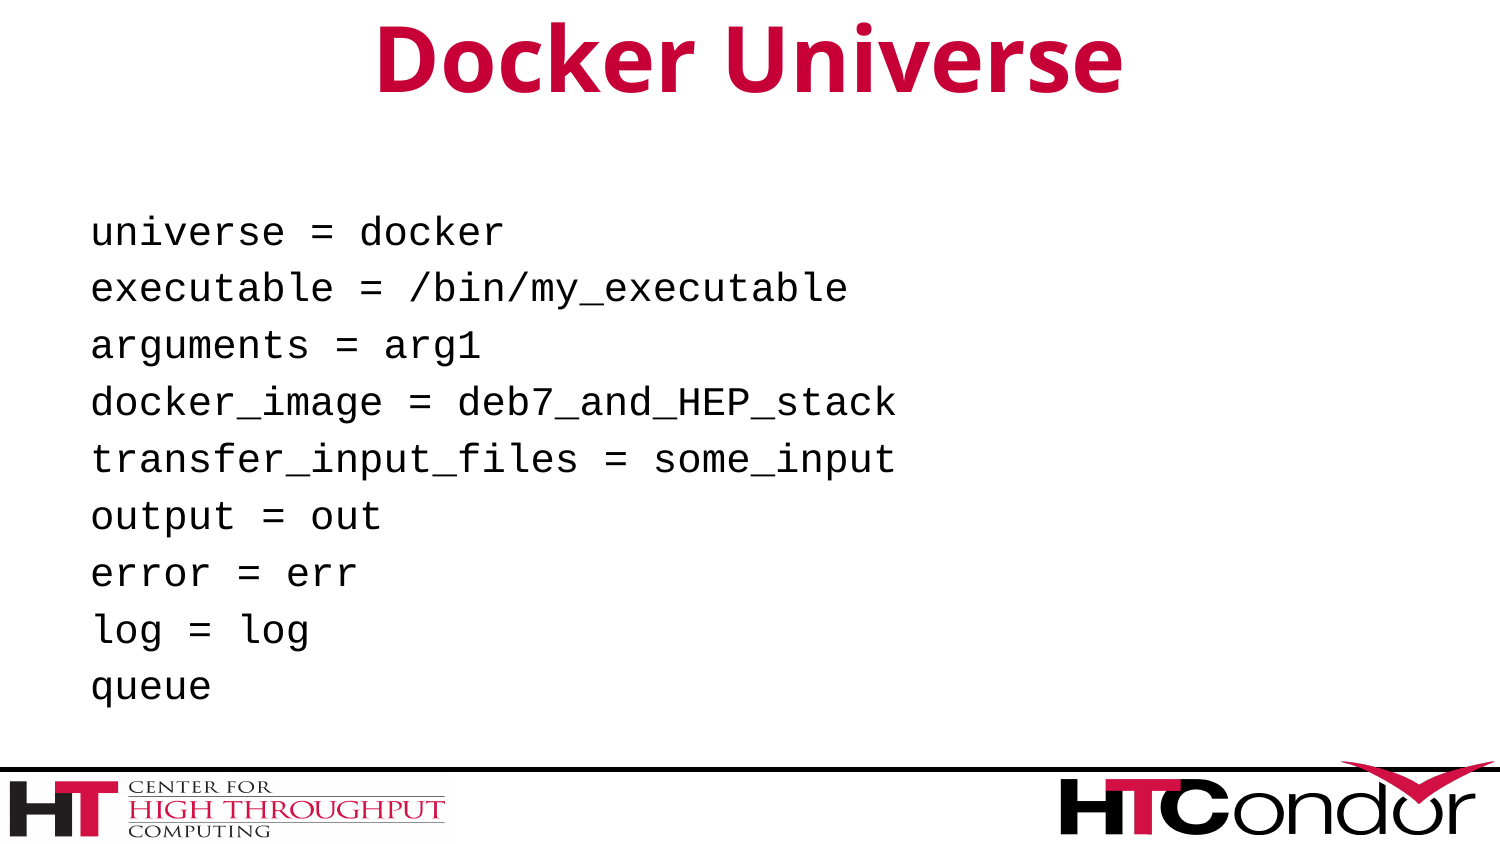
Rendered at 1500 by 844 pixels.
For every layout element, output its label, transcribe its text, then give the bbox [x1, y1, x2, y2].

title Docker Universe [0, 0, 1500, 113]
list universe = docker executable = /bin/my_executable arguments = arg1 docker_image = deb7_and_HEP_stack transfer_input_files = some_input output = out error = err log = log queue [75, 196, 1425, 722]
picture [1055, 760, 1500, 840]
picture [0, 772, 454, 844]
